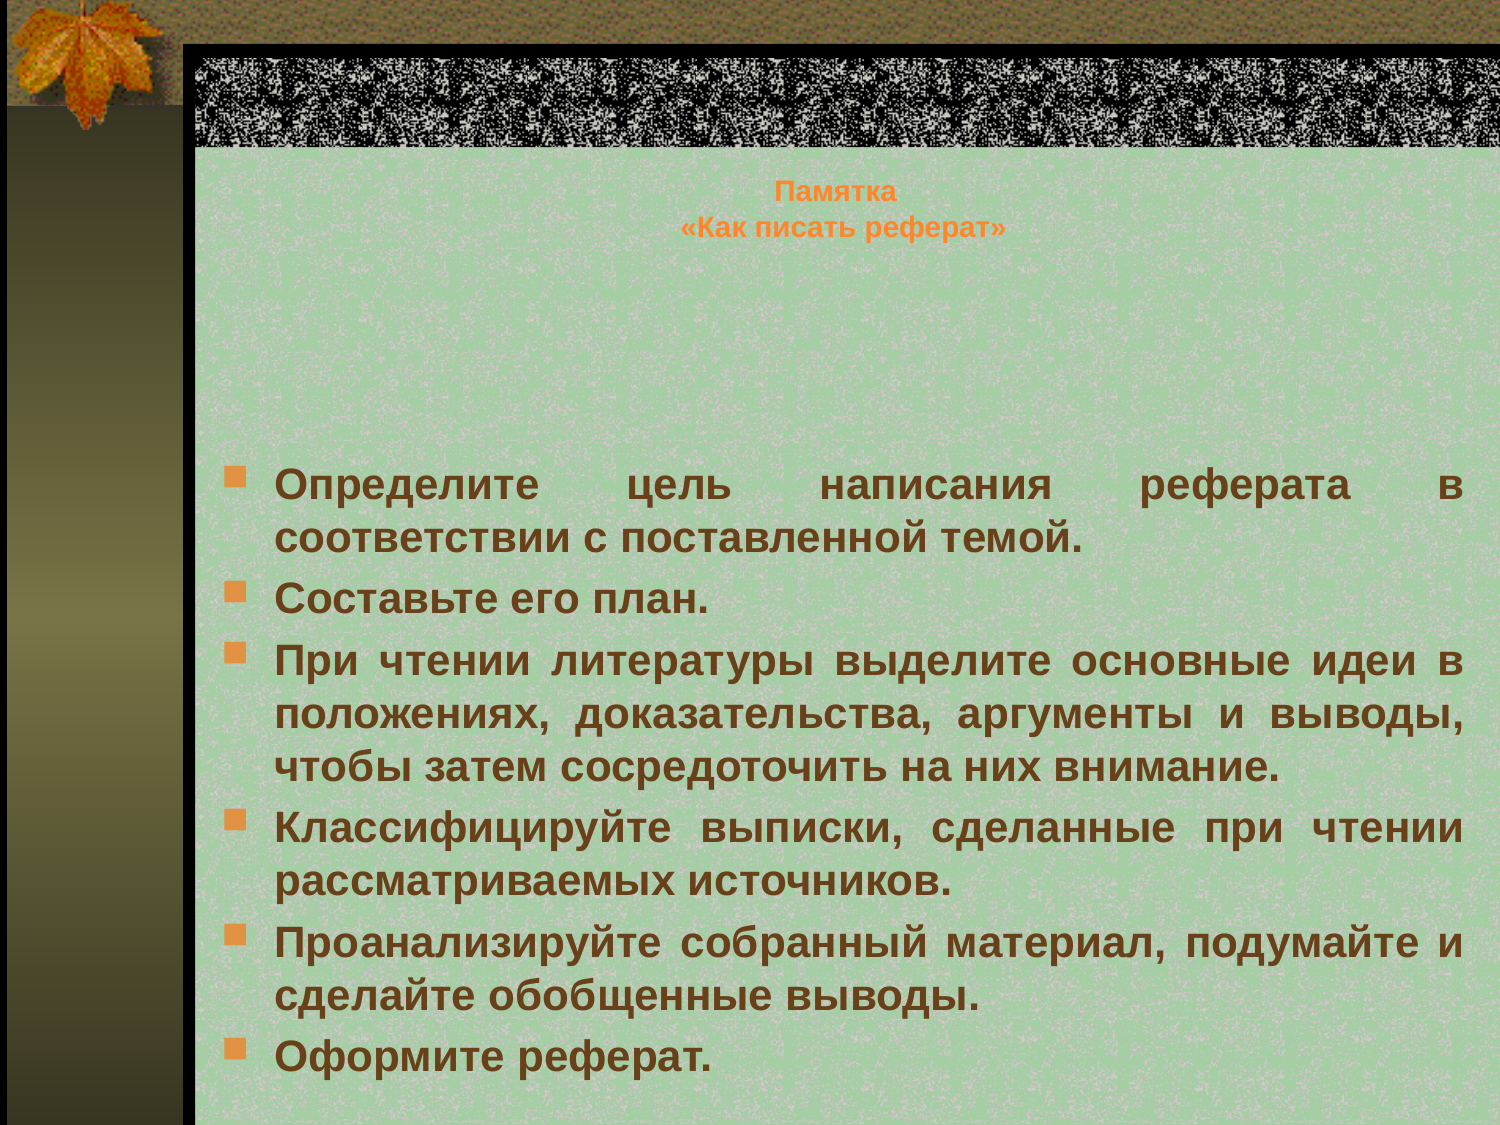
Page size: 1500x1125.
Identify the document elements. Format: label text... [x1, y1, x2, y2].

picture [7, 0, 1500, 130]
picture [196, 58, 1500, 1124]
list Определите цель написания реферата в соответствии с поставленной темой. Составьте его план. При чтении литературы выделите основные идеи в положениях, доказательства, аргументы и выводы, чтобы затем сосредоточить на них внимание. Классифицируйте выписки, сделанные при чтении рассматриваемых источников. Проанализируйте собранный материал, подумайте и сделайте обобщенные выводы. Оформите реферат. [206, 324, 1482, 1102]
title Памятка «Как писать реферат» [206, 99, 1482, 288]
